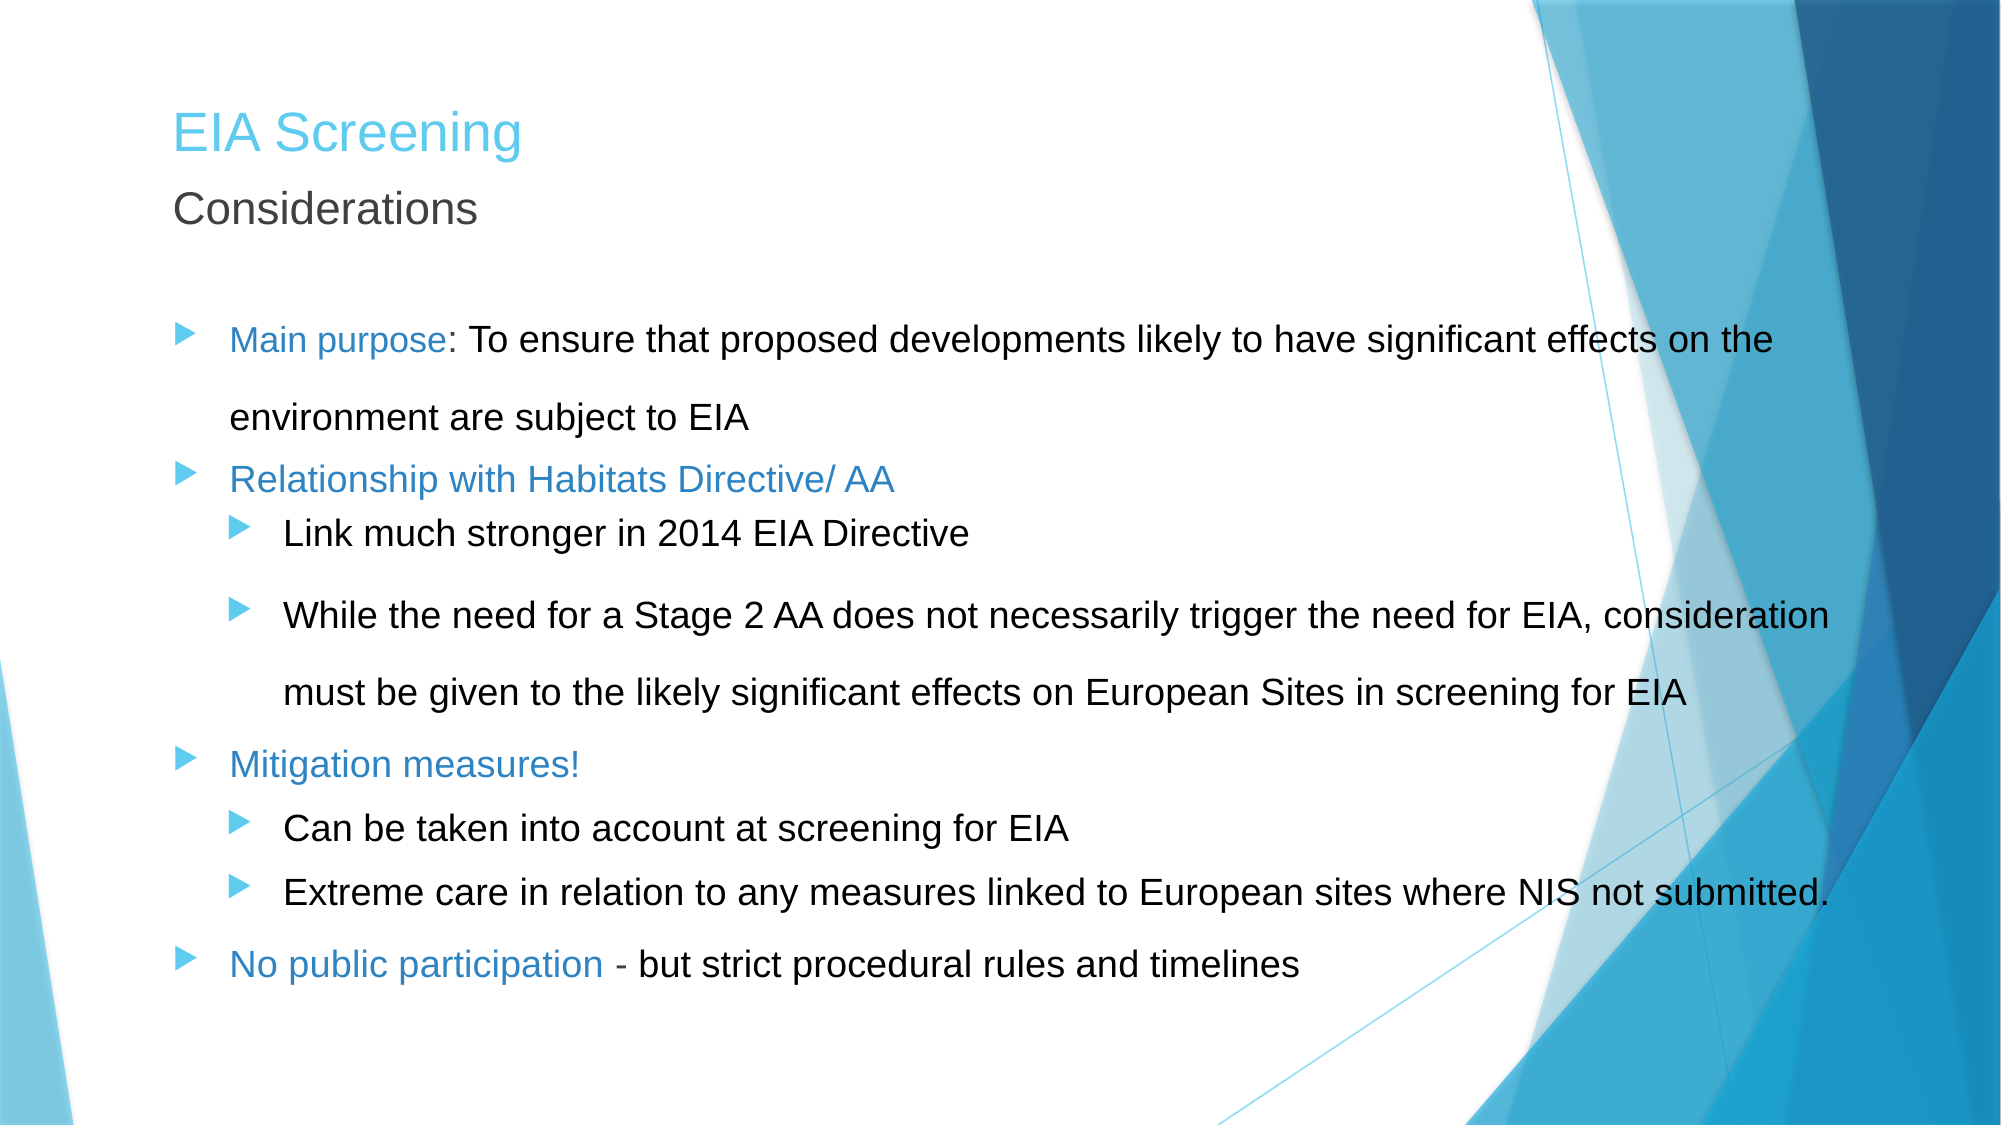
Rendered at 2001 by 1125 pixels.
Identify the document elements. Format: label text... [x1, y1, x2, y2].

title EIA Screening [157, 88, 1519, 170]
list Main purpose: To ensure that proposed developments likely to have significant effects on the environment are subject to EIA Relationship with Habitats Directive/ AA Link much stronger in 2014 EIA Directive While the need for a Stage 2 AA does not necessarily trigger the need for EIA, consideration must be given to the likely significant effects on European Sites in screening for EIA Mitigation measures! Can be taken into account at screening for EIA Extreme care in relation to any measures linked to European sites where NIS not submitted. No public participation - but strict procedural rules and timelines [157, 275, 1874, 1100]
list Considerations [157, 170, 1519, 250]
